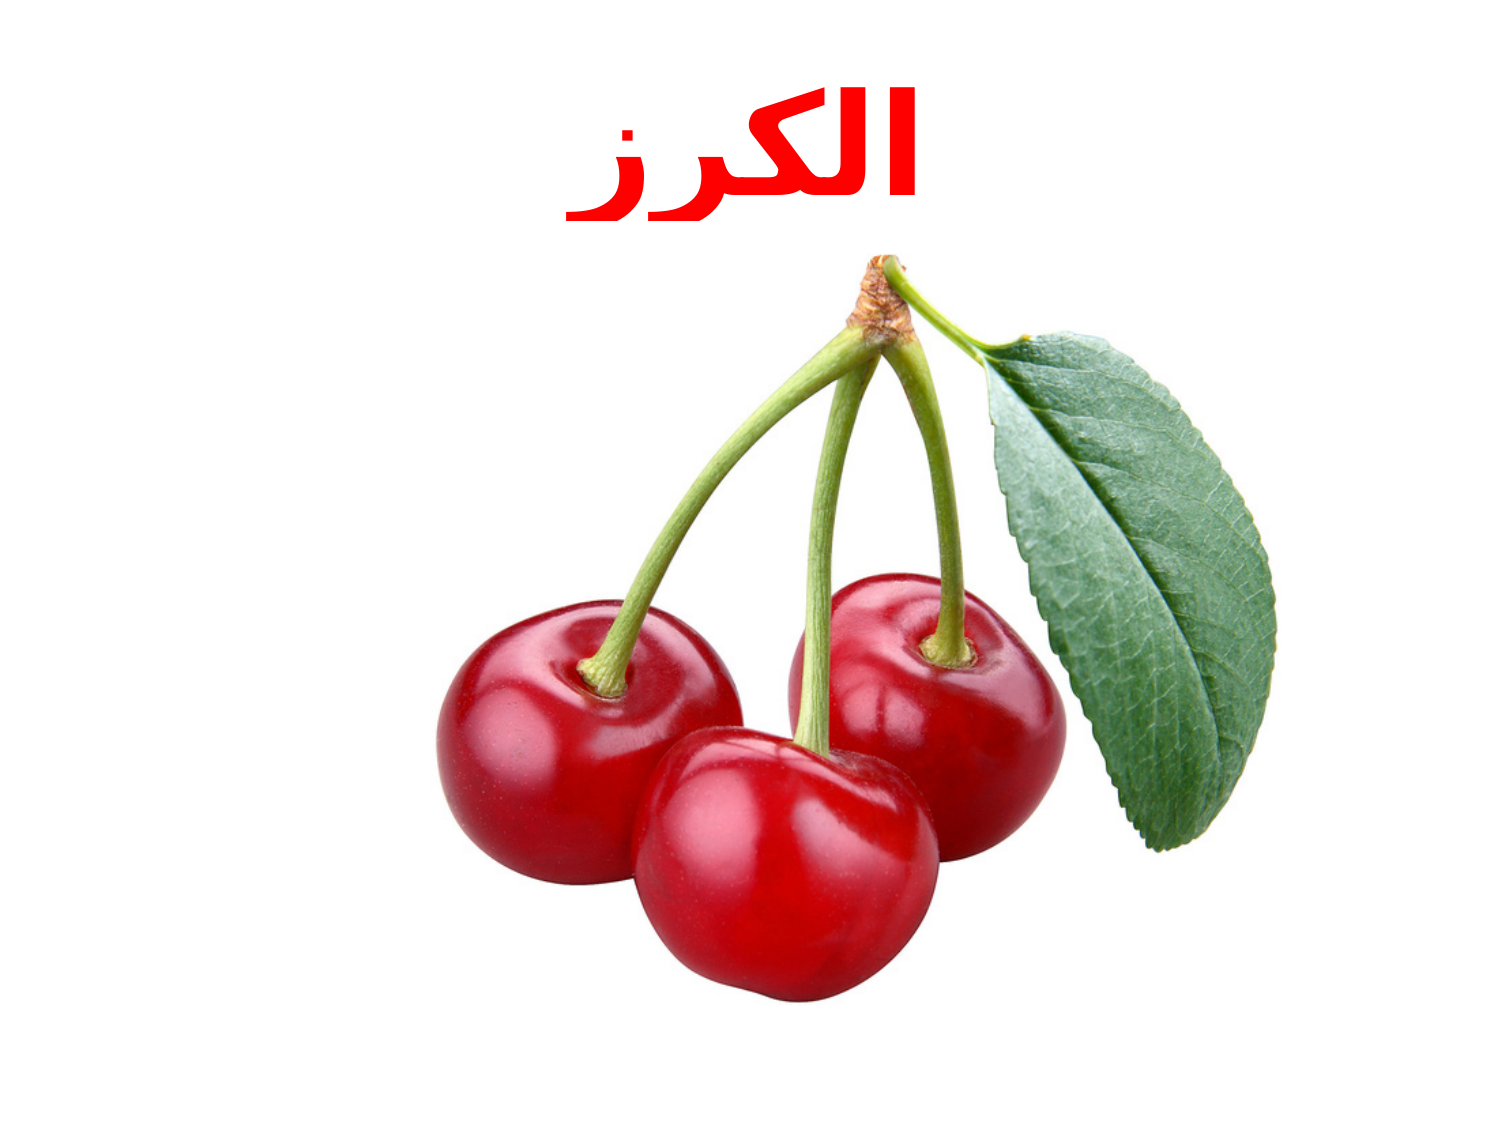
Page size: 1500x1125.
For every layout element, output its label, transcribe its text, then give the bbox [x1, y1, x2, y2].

title الكرز [75, 45, 1425, 233]
picture [387, 221, 1313, 1038]
